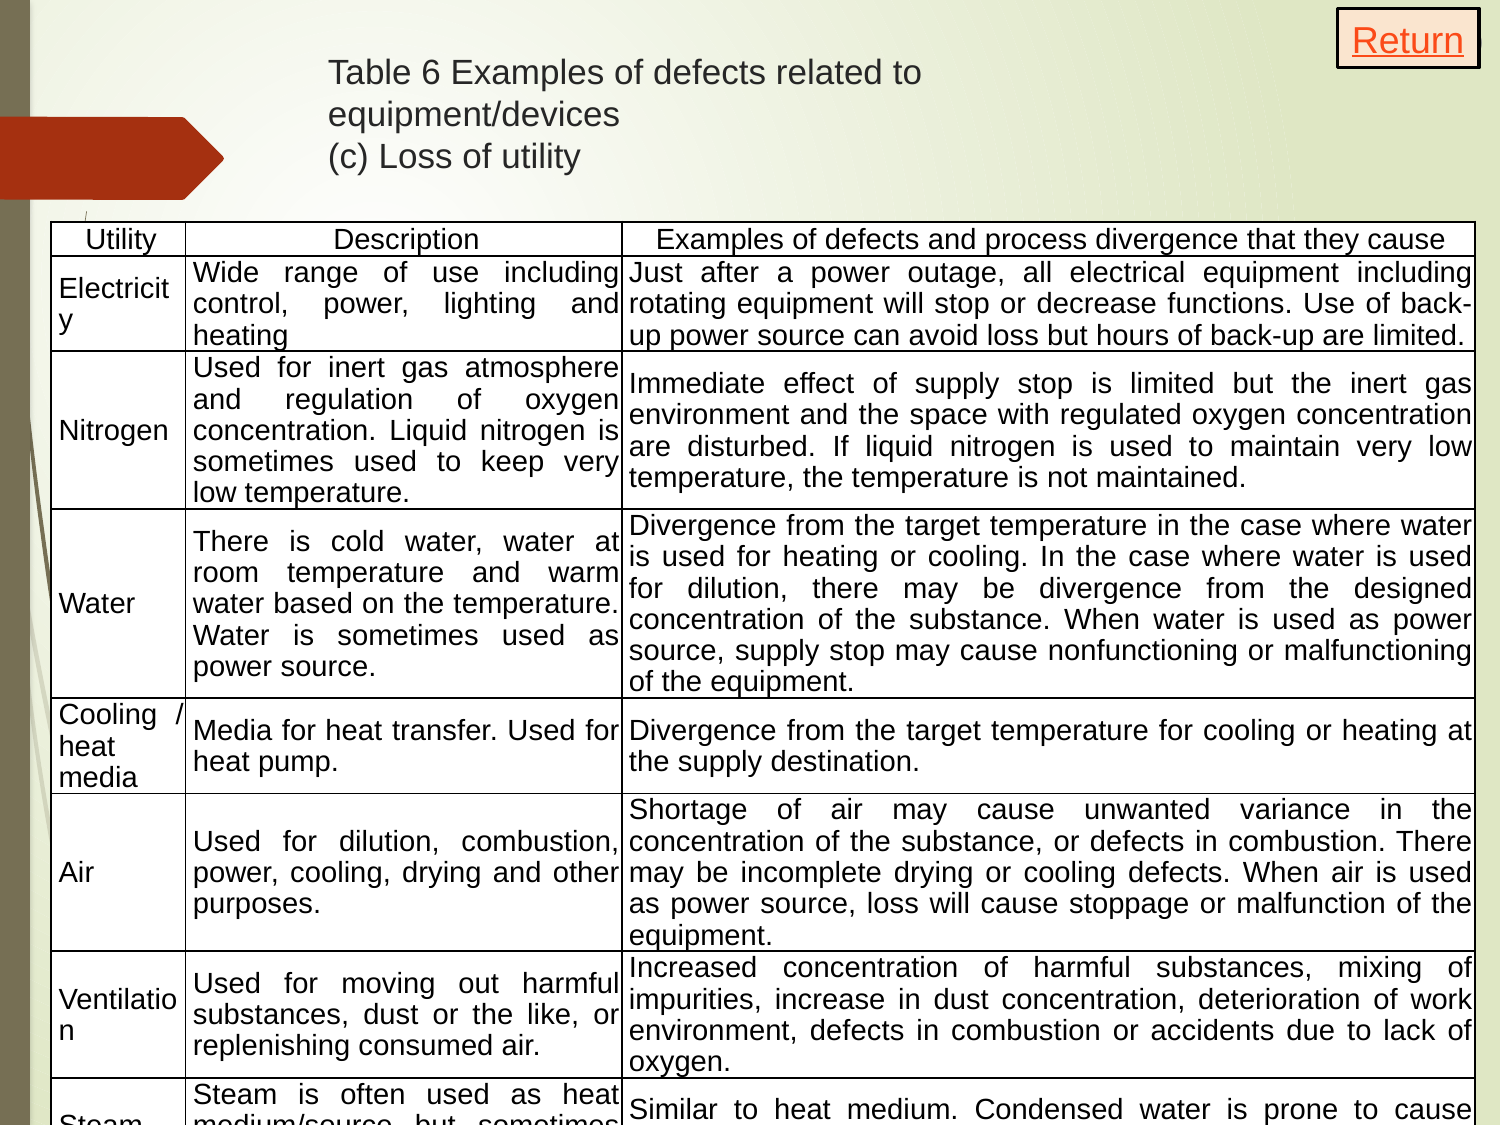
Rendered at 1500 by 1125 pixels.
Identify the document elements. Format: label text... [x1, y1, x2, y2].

table_cell Nitrogen [52, 352, 185, 508]
table_cell There is cold water, water at room temperature and warm water based on the temperature. Water is sometimes used as power source. [186, 510, 621, 697]
table_cell Increased concentration of harmful substances, mixing of impurities, increase in dust concentration, deterioration of work environment, defects in combustion or accidents due to lack of oxygen. [623, 952, 1474, 1077]
table_cell Used for inert gas atmosphere and regulation of oxygen concentration. Liquid nitrogen is sometimes used to keep very low temperature. [186, 352, 621, 508]
table_cell Cooling /heat media [52, 699, 185, 793]
table_cell Electricity [52, 257, 185, 350]
table_cell Wide range of use including control, power, lighting and heating [186, 257, 621, 350]
table_cell Water [52, 510, 185, 697]
text_box Return [1337, 8, 1480, 68]
title Table 6 Examples of defects related to equipment/devices (c) Loss of utility [312, 41, 1191, 185]
table_cell Steam [52, 1079, 185, 1125]
table_cell Media for heat transfer. Used for heat pump. [186, 699, 621, 793]
table_cell Just after a power outage, all electrical equipment including rotating equipment will stop or decrease functions. Use of back-up power source can avoid loss but hours of back-up are limited. [623, 257, 1474, 350]
table_cell Similar to heat medium. Condensed water is prone to cause troubles (e.g. blocking, corrosion.) [623, 1079, 1474, 1125]
table_header Description [186, 223, 621, 255]
table_header Utility [52, 223, 185, 255]
table_cell Divergence from the target temperature in the case where water is used for heating or cooling. In the case where water is used for dilution, there may be divergence from the designed concentration of the substance. When water is used as power source, supply stop may cause nonfunctioning or malfunctioning of the equipment. [623, 510, 1474, 697]
table_cell Steam is often used as heat medium/source but sometimes used for power. [186, 1079, 621, 1125]
table_header Examples of defects and process divergence that they cause [623, 223, 1474, 255]
table_cell Immediate effect of supply stop is limited but the inert gas environment and the space with regulated oxygen concentration are disturbed. If liquid nitrogen is used to maintain very low temperature, the temperature is not maintained. [623, 352, 1474, 508]
table_cell Shortage of air may cause unwanted variance in the concentration of the substance, or defects in combustion. There may be incomplete drying or cooling defects. When air is used as power source, loss will cause stoppage or malfunction of the equipment. [623, 794, 1474, 950]
table_cell Used for dilution, combustion, power, cooling, drying and other purposes. [186, 794, 621, 950]
table_cell Used for moving out harmful substances, dust or the like, or replenishing consumed air. [186, 952, 621, 1077]
table_cell Air [52, 794, 185, 950]
table_cell Ventilation [52, 952, 185, 1077]
table_cell Divergence from the target temperature for cooling or heating at the supply destination. [623, 699, 1474, 793]
